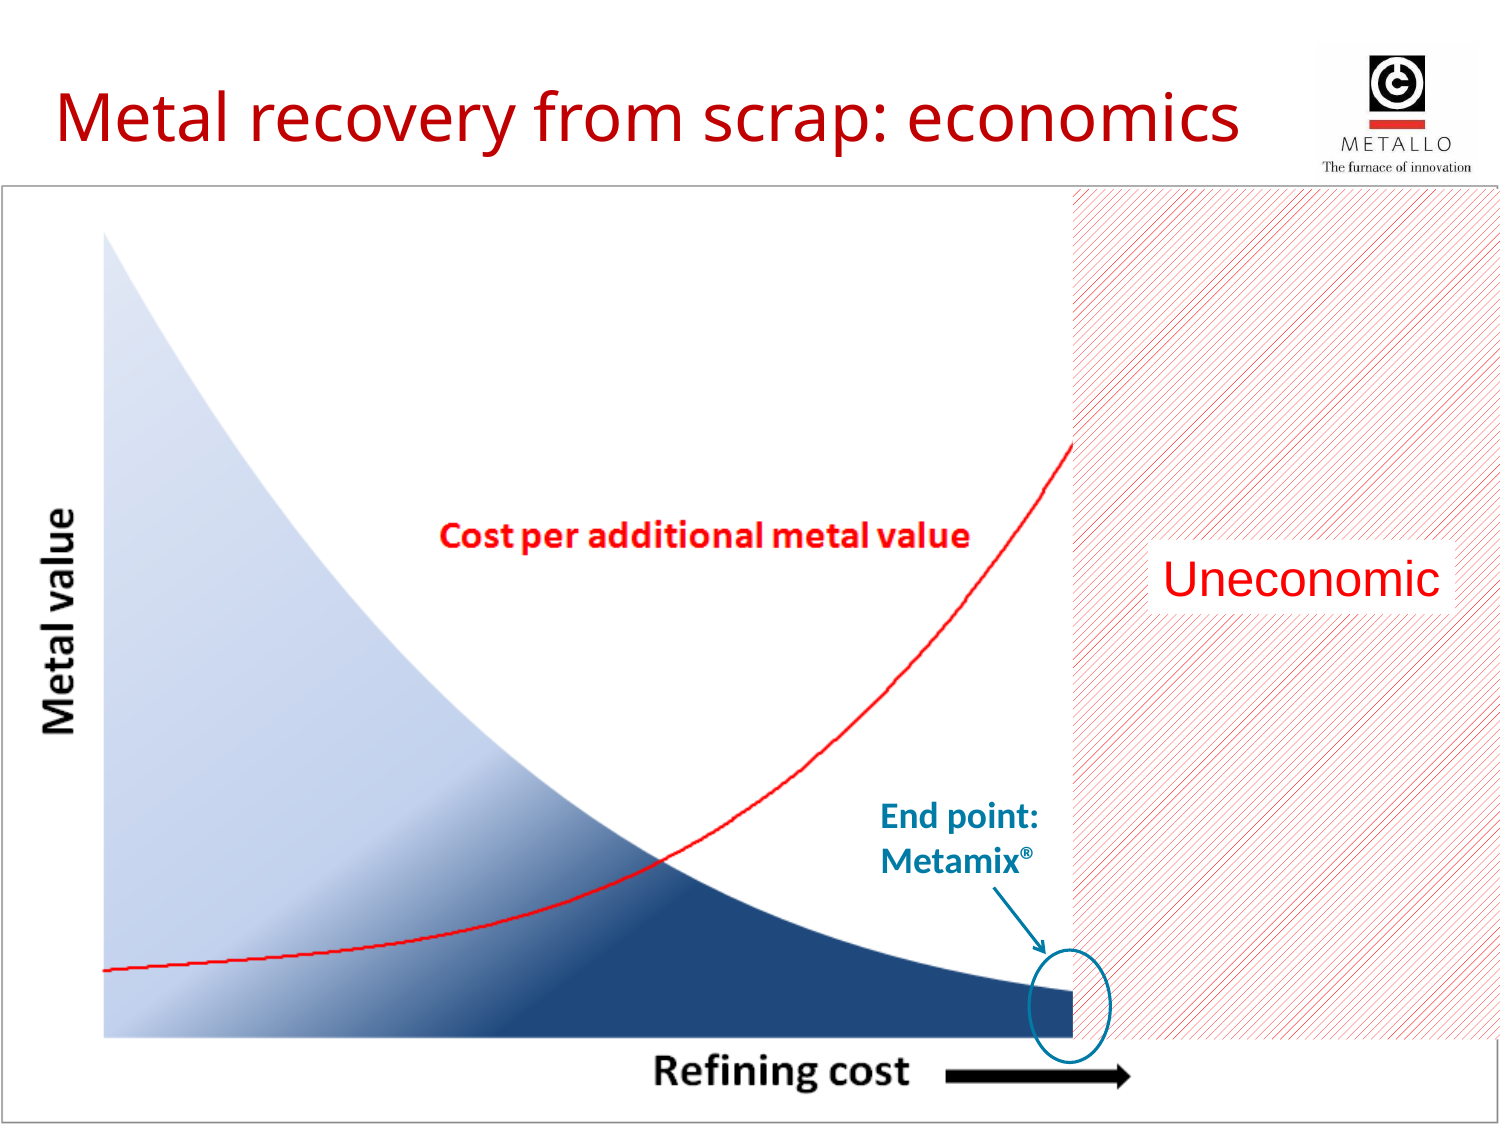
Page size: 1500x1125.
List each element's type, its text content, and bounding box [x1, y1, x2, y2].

text_box Metal recovery from scrap: economics [39, 27, 1382, 162]
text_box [1072, 188, 1500, 1040]
picture [0, 0, 1500, 1125]
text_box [864, 783, 1111, 1063]
